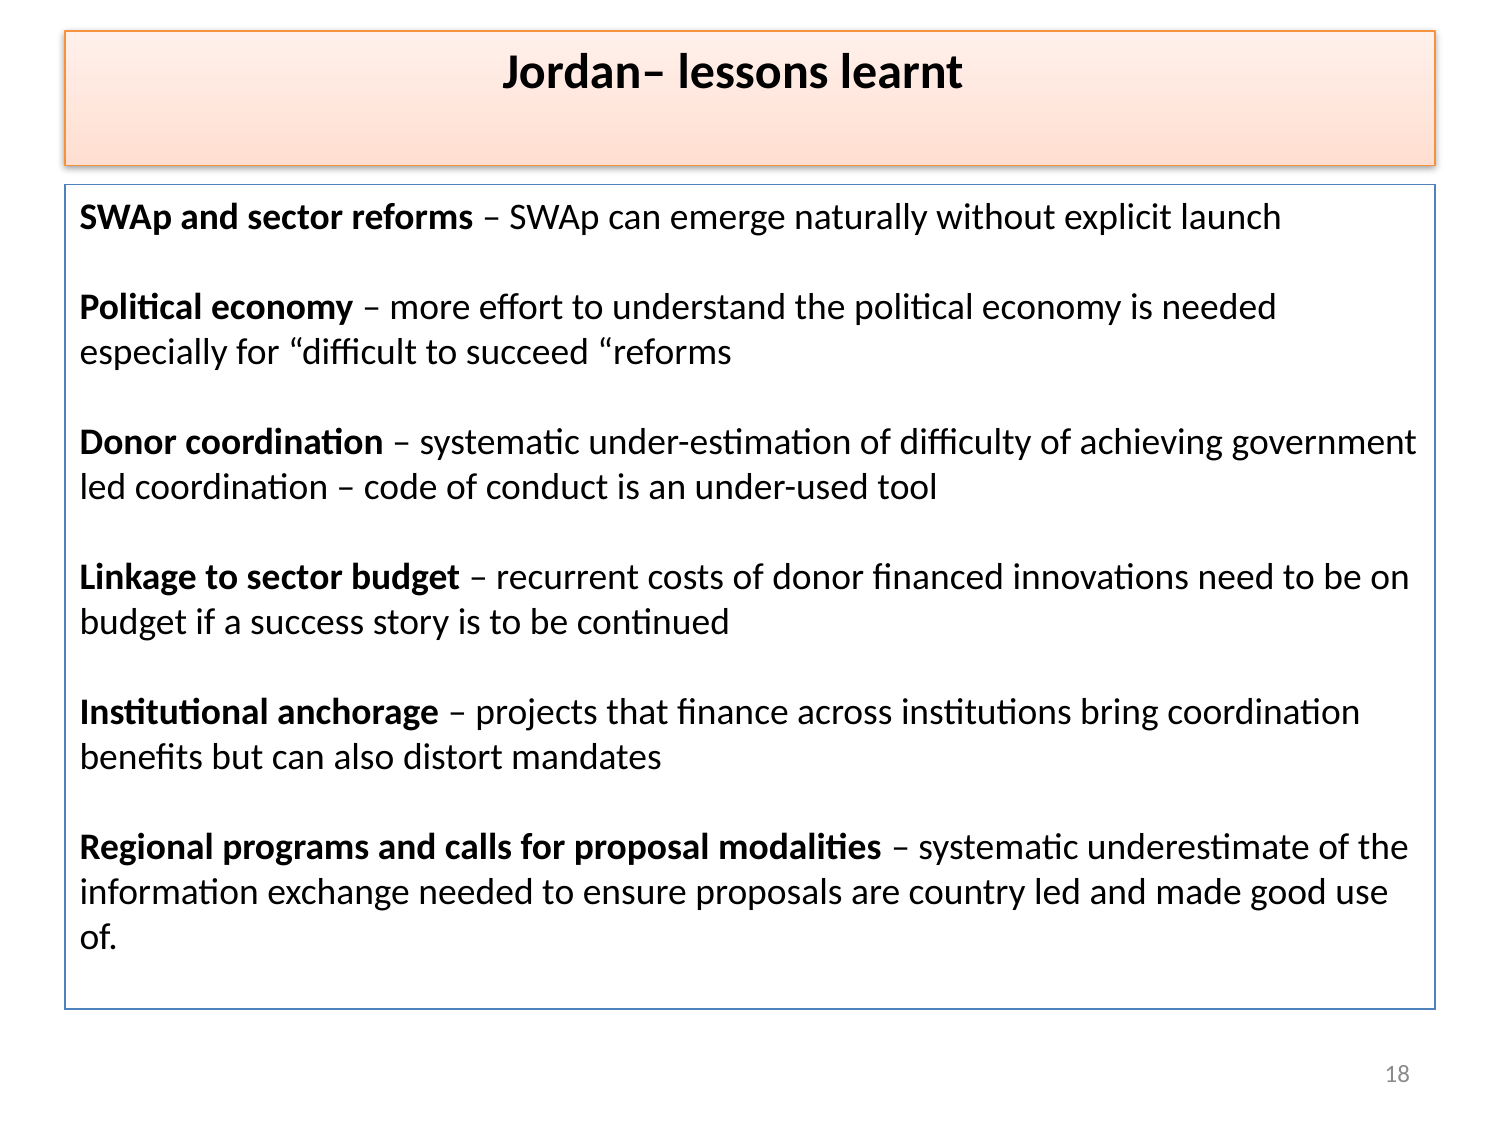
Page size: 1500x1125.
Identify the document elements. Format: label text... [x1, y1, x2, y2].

text_box SWAp and sector reforms – SWAp can emerge naturally without explicit launch Political economy – more effort to understand the political economy is needed especially for “difficult to succeed “reforms Donor coordination – systematic under-estimation of difficulty of achieving government led coordination – code of conduct is an under-used tool Linkage to sector budget – recurrent costs of donor financed innovations need to be on budget if a success story is to be continued Institutional anchorage – projects that finance across institutions bring coordination benefits but can also distort mandates Regional programs and calls for proposal modalities – systematic underestimate of the information exchange needed to ensure proposals are country led and made good use of. [64, 184, 1436, 1010]
text_box Jordan– lessons learnt [64, 30, 1436, 166]
slide_number 18 [1074, 1042, 1425, 1103]
